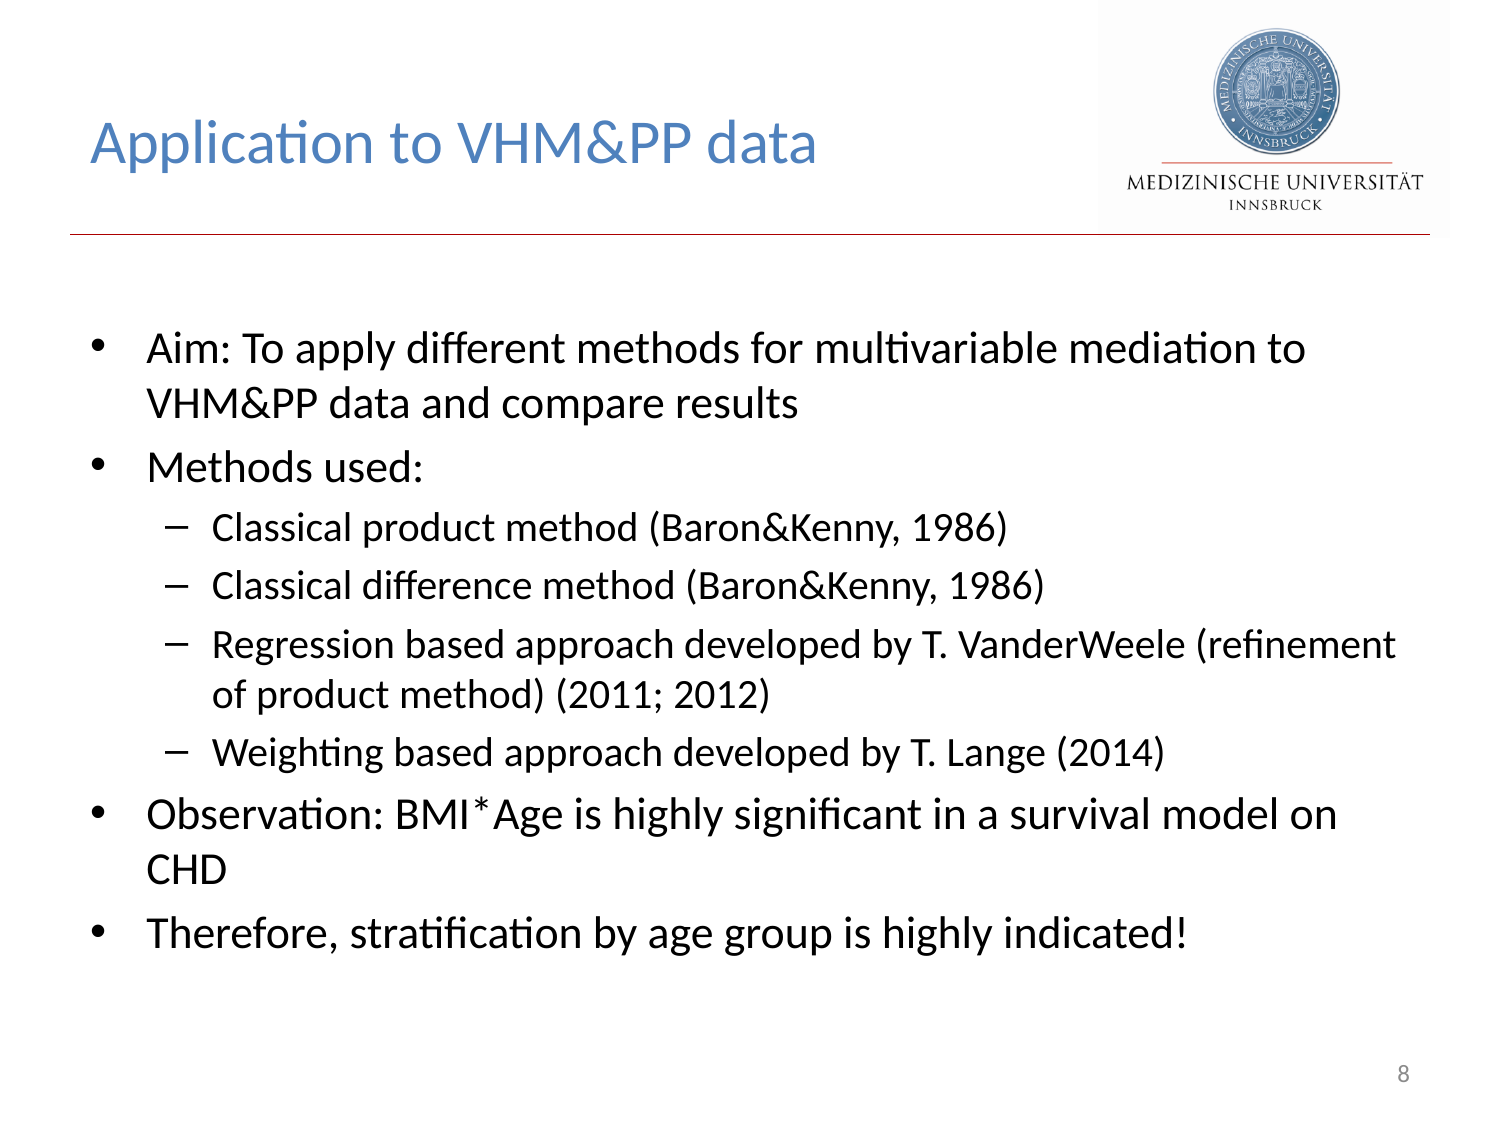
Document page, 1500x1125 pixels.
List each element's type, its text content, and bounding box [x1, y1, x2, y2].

picture [1098, 0, 1450, 238]
title Application to VHM&PP data [75, 45, 1090, 233]
list Aim: To apply different methods for multivariable mediation to VHM&PP data and compare results Methods used: Classical product method (Baron&Kenny, 1986) Classical difference method (Baron&Kenny, 1986) Regression based approach developed by T. VanderWeele (refinement of product method) (2011; 2012) Weighting based approach developed by T. Lange (2014) Observation: BMI*Age is highly significant in a survival model on CHD Therefore, stratification by age group is highly indicated! [75, 309, 1425, 1106]
